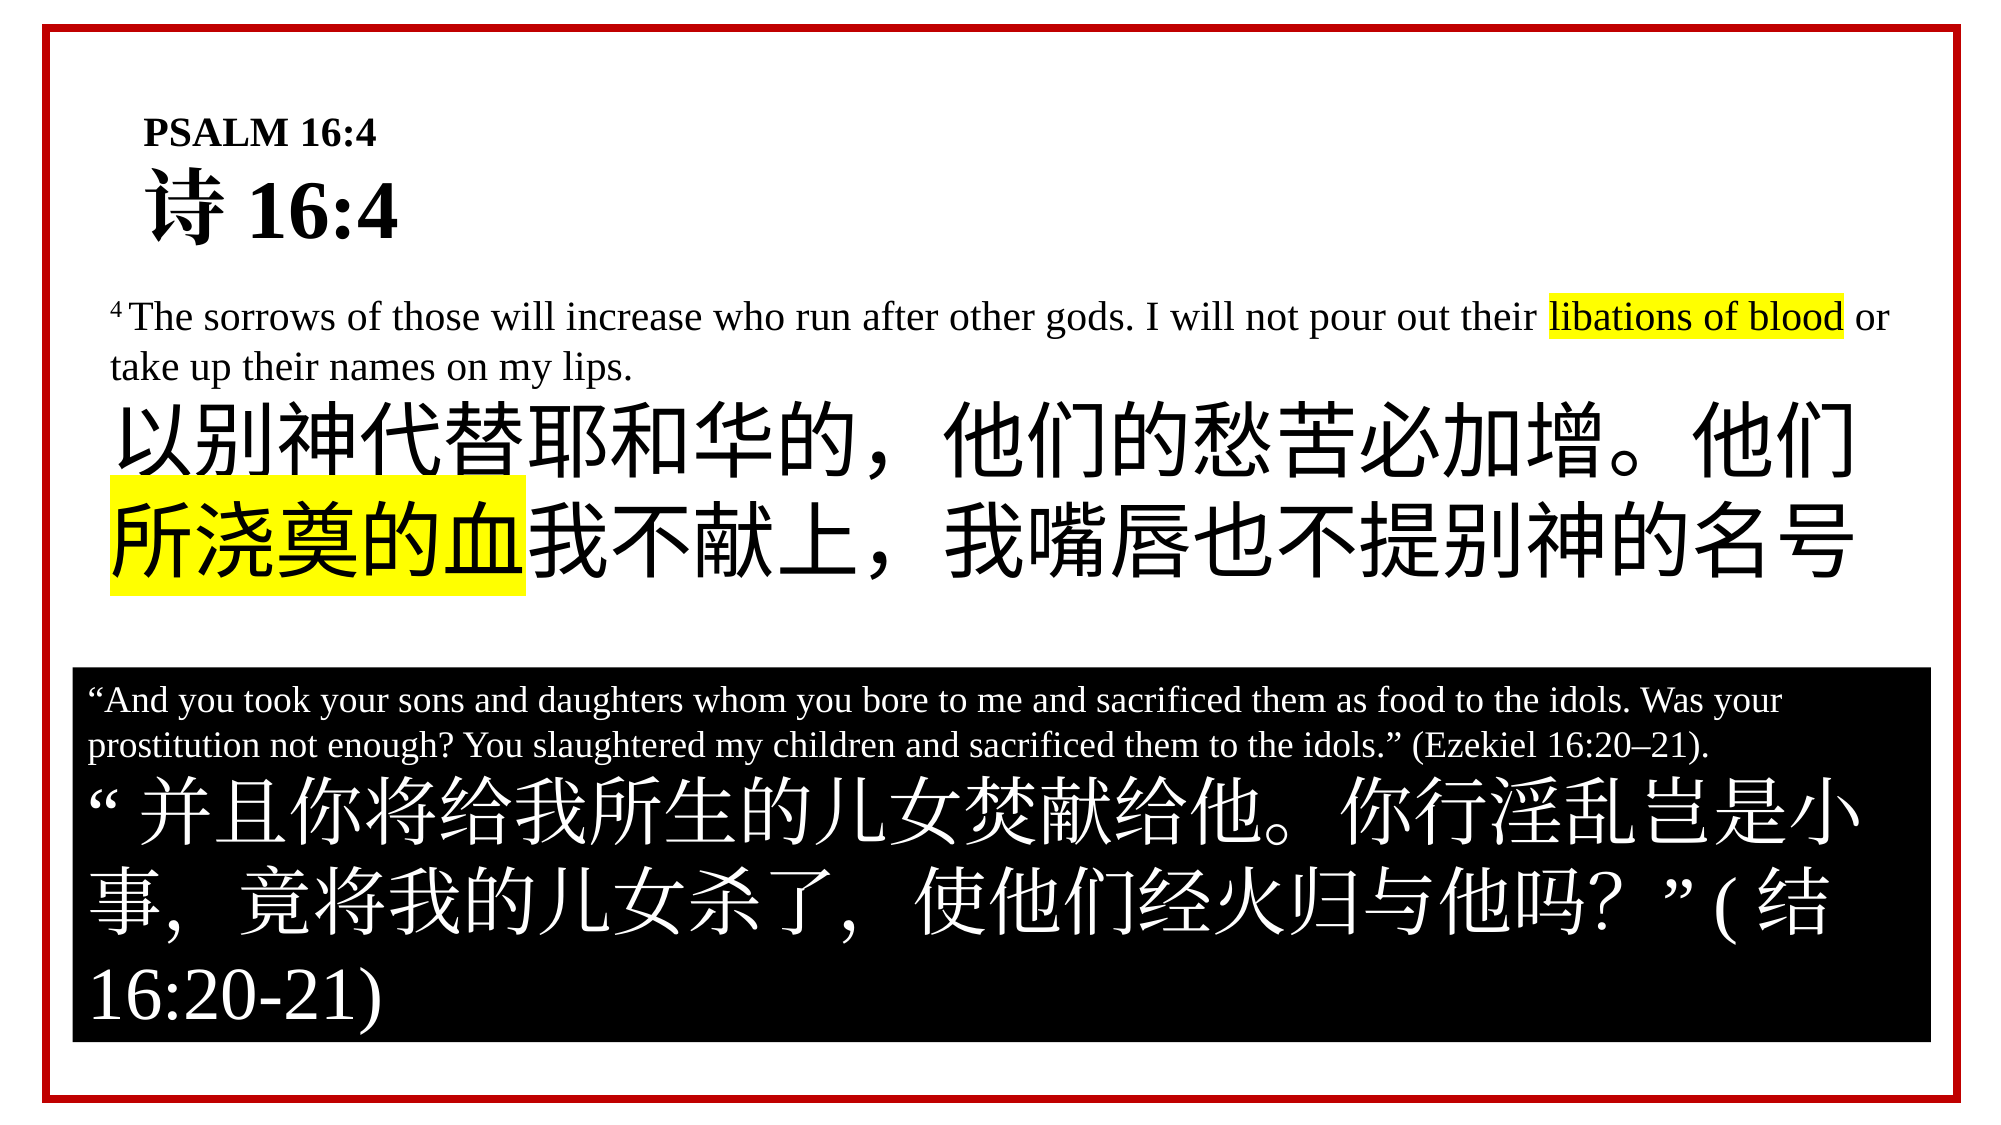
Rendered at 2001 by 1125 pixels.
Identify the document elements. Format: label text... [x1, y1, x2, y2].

text_box “And you took your sons and daughters whom you bore to me and sacrificed them as food to the idols. Was your prostitution not enough? You slaughtered my children and sacrificed them to the idols.” (Ezekiel 16:20–21). “并且你将给我所生的儿女焚献给他。你行淫乱岂是小事，竟将我的儿女杀了，使他们经火归与他吗？”(结16:20-21) [72, 667, 1931, 1043]
text_box [45, 27, 1958, 1100]
text_box 4 The sorrows of those will increase who run after other gods. I will not pour out their libations of blood or take up their names on my lips. 以别神代替耶和华的，他们的愁苦必加增。他们所浇奠的血我不献上，我嘴唇也不提别神的名号 [95, 281, 1905, 596]
text_box PSALM 16:4 诗16:4 [128, 97, 919, 263]
